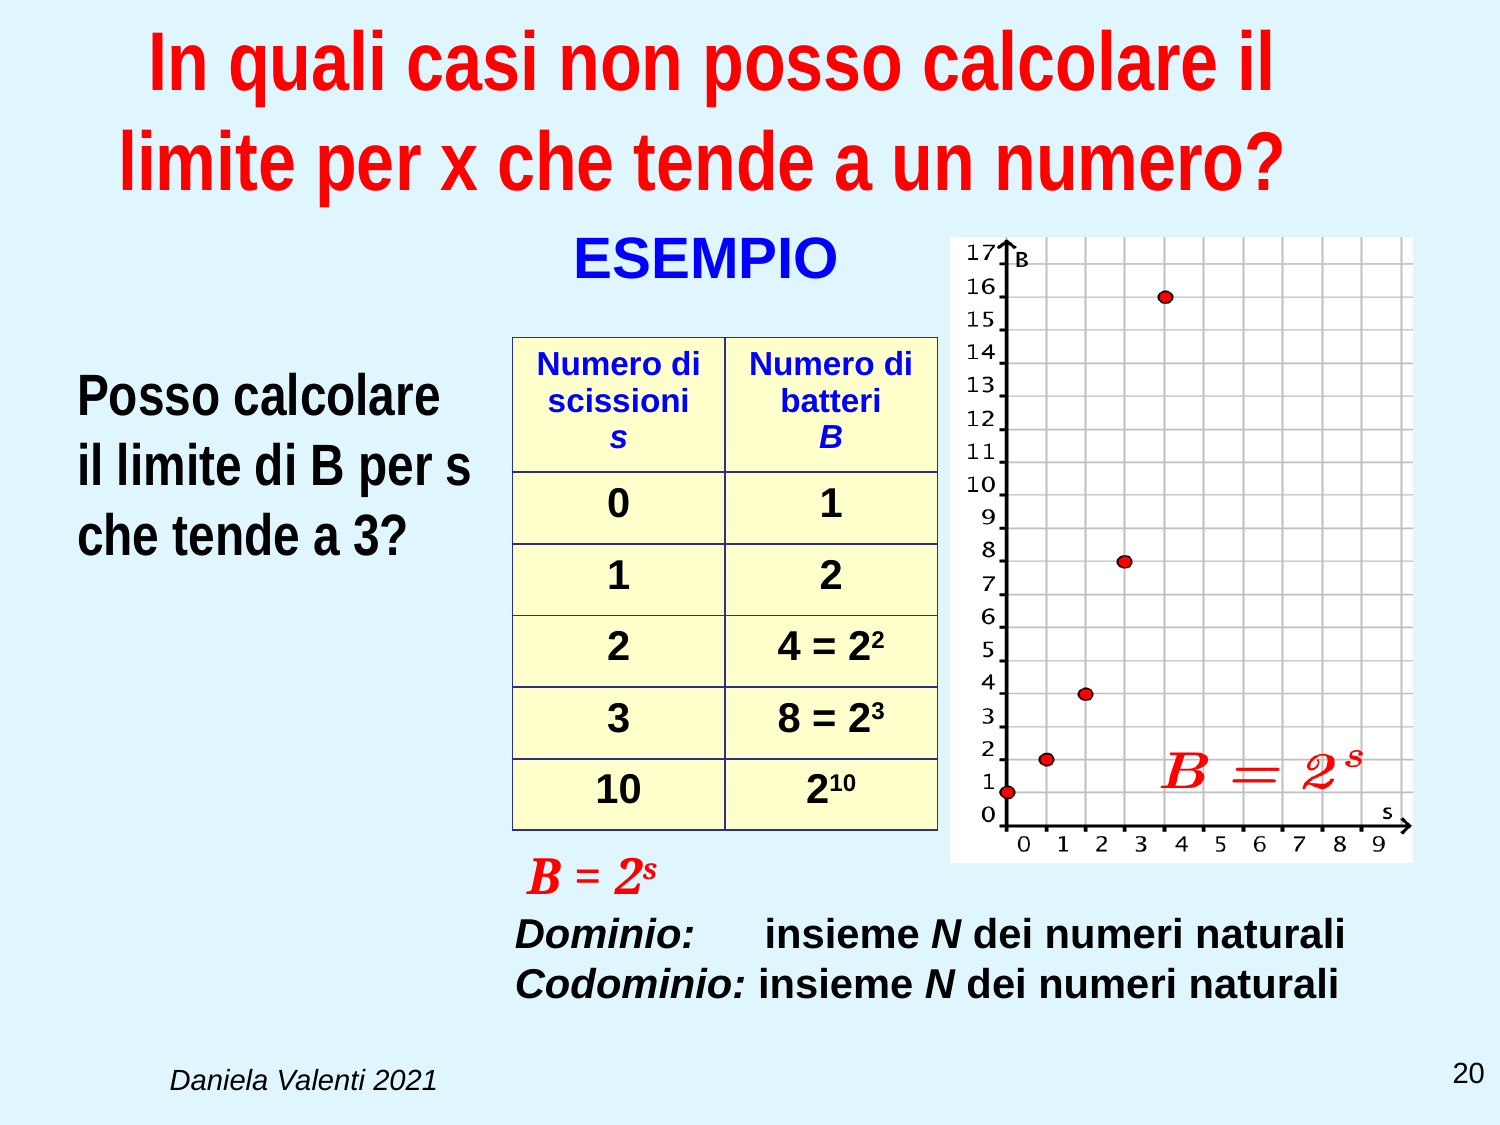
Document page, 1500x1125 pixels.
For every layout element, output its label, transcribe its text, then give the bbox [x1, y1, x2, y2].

table_cell 1 [513, 545, 724, 615]
table_cell 1 [726, 473, 937, 543]
table_cell 8 = 23 [726, 688, 937, 758]
table_cell 0 [513, 473, 724, 543]
title In quali casi non posso calcolare il limite per x che tende a un numero? [75, 0, 1350, 200]
text_box ESEMPIO [462, 212, 950, 298]
table_cell 2 [726, 545, 937, 615]
table_header Numero di batteri B [726, 338, 937, 471]
text_box Dominio: insieme N dei numeri naturali Codominio: insieme N dei numeri naturali [500, 899, 1363, 1015]
slide_number 20 [1424, 1046, 1500, 1125]
table_cell 4 = 22 [726, 616, 937, 686]
table_cell 210 [726, 760, 937, 829]
table_header Numero di scissioni s [513, 338, 724, 471]
text_box B = 2s [512, 837, 1075, 913]
table_cell 3 [513, 688, 724, 758]
picture [949, 237, 1413, 863]
footer Daniela Valenti 2021 [0, 1053, 609, 1125]
table_cell 10 [513, 760, 724, 829]
text_box Posso calcolare il limite di B per s che tende a 3? [62, 349, 488, 645]
table_cell 2 [513, 616, 724, 686]
